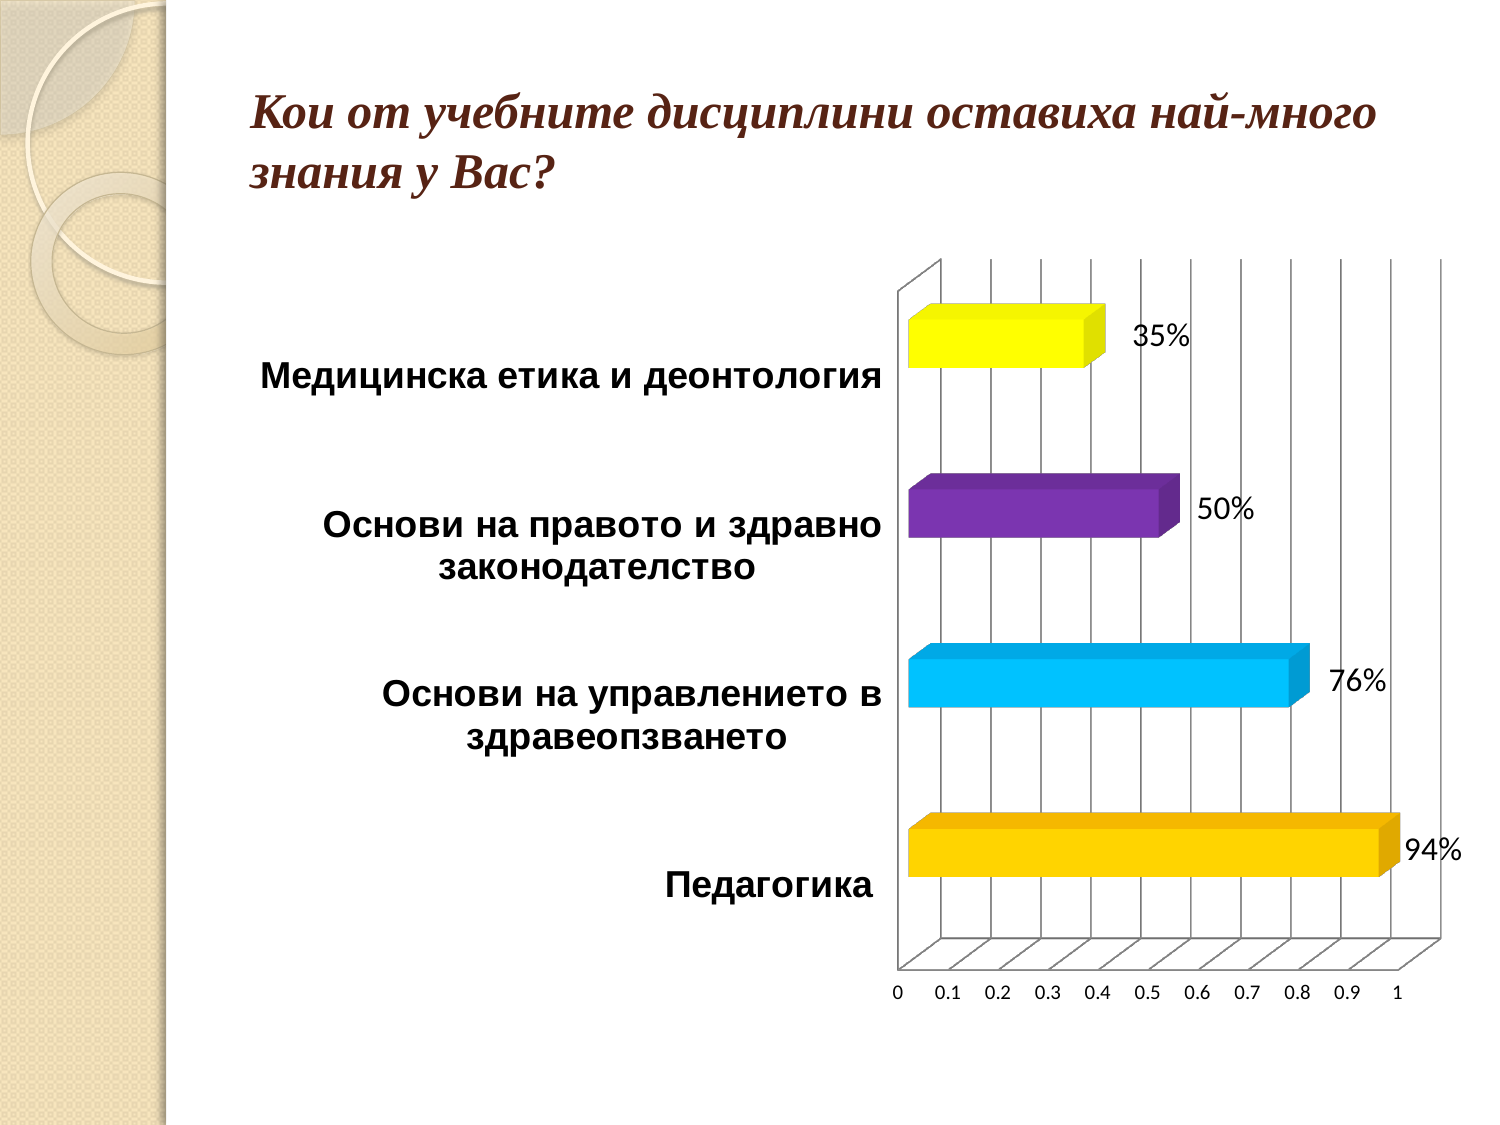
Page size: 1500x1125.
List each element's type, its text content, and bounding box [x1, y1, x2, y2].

chart [235, 237, 1466, 1026]
title Кои от учебните дисциплини оставиха най-много знания у Вас? [235, 45, 1466, 233]
